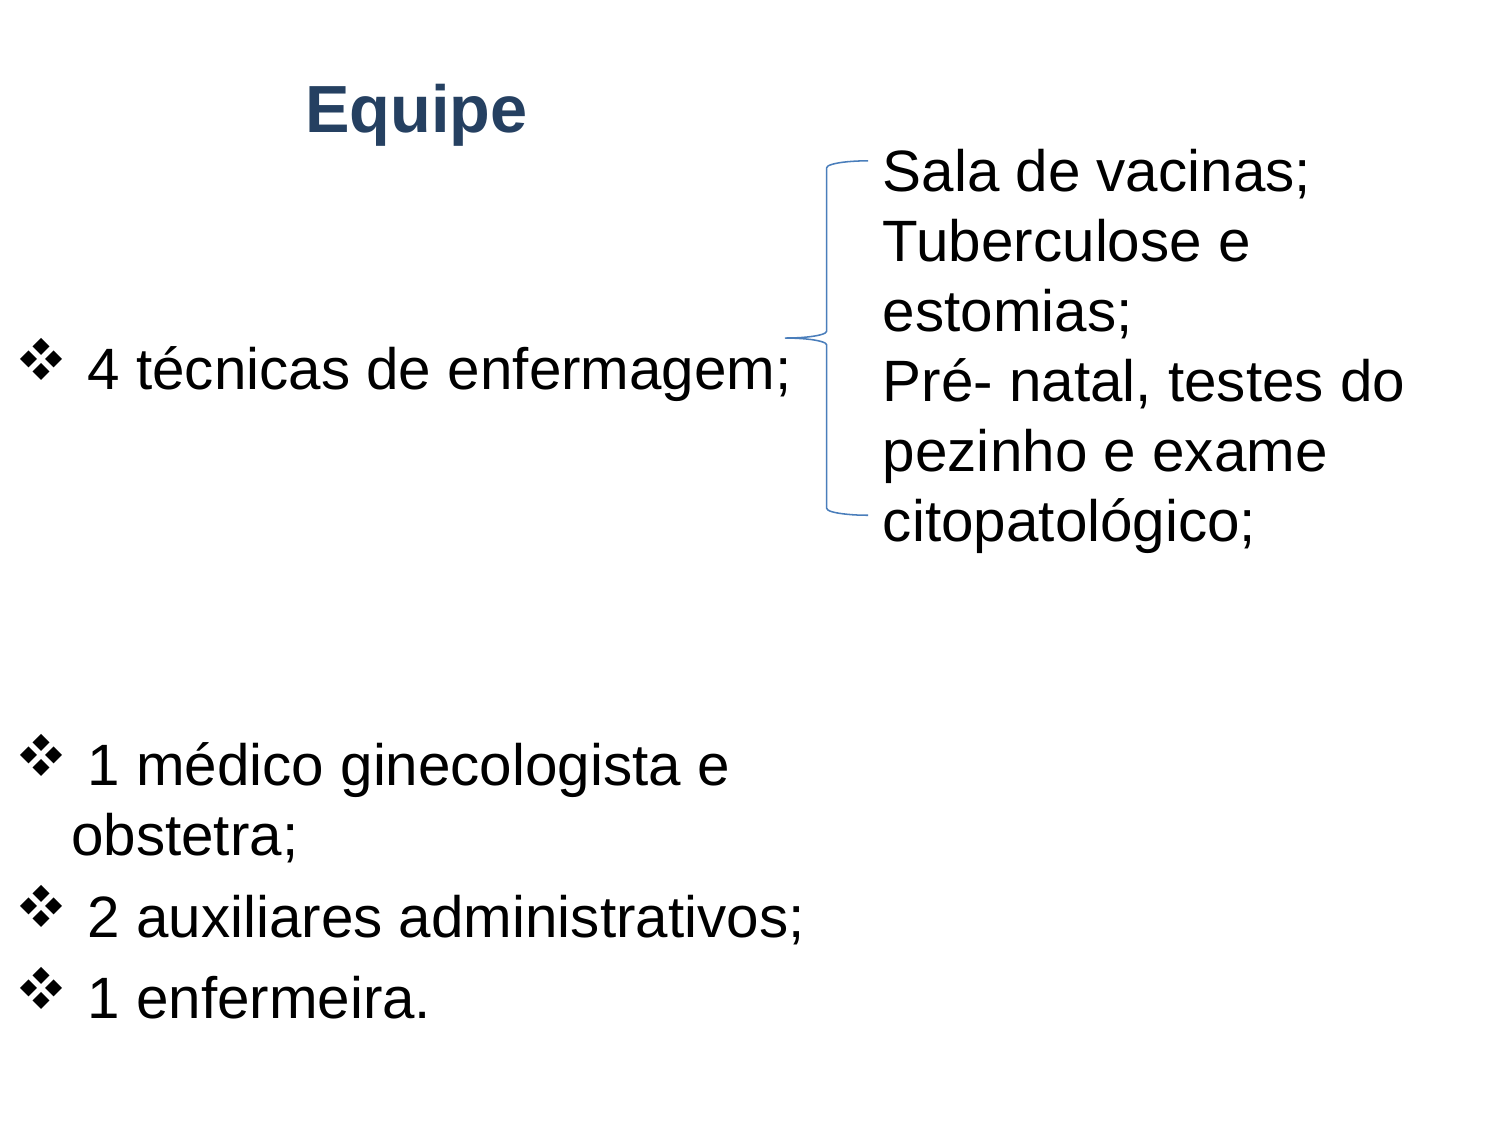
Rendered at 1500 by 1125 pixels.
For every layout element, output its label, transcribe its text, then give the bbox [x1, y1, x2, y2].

text_box Sala de vacinas; Tuberculose e estomias; Pré- natal, testes do pezinho e exame citopatológico; [868, 125, 1500, 721]
text_box [784, 160, 869, 517]
list Equipe 4 técnicas de enfermagem; 1 médico ginecologista e obstetra; 2 auxiliares administrativos; 1 enfermeira. [0, 58, 833, 1067]
